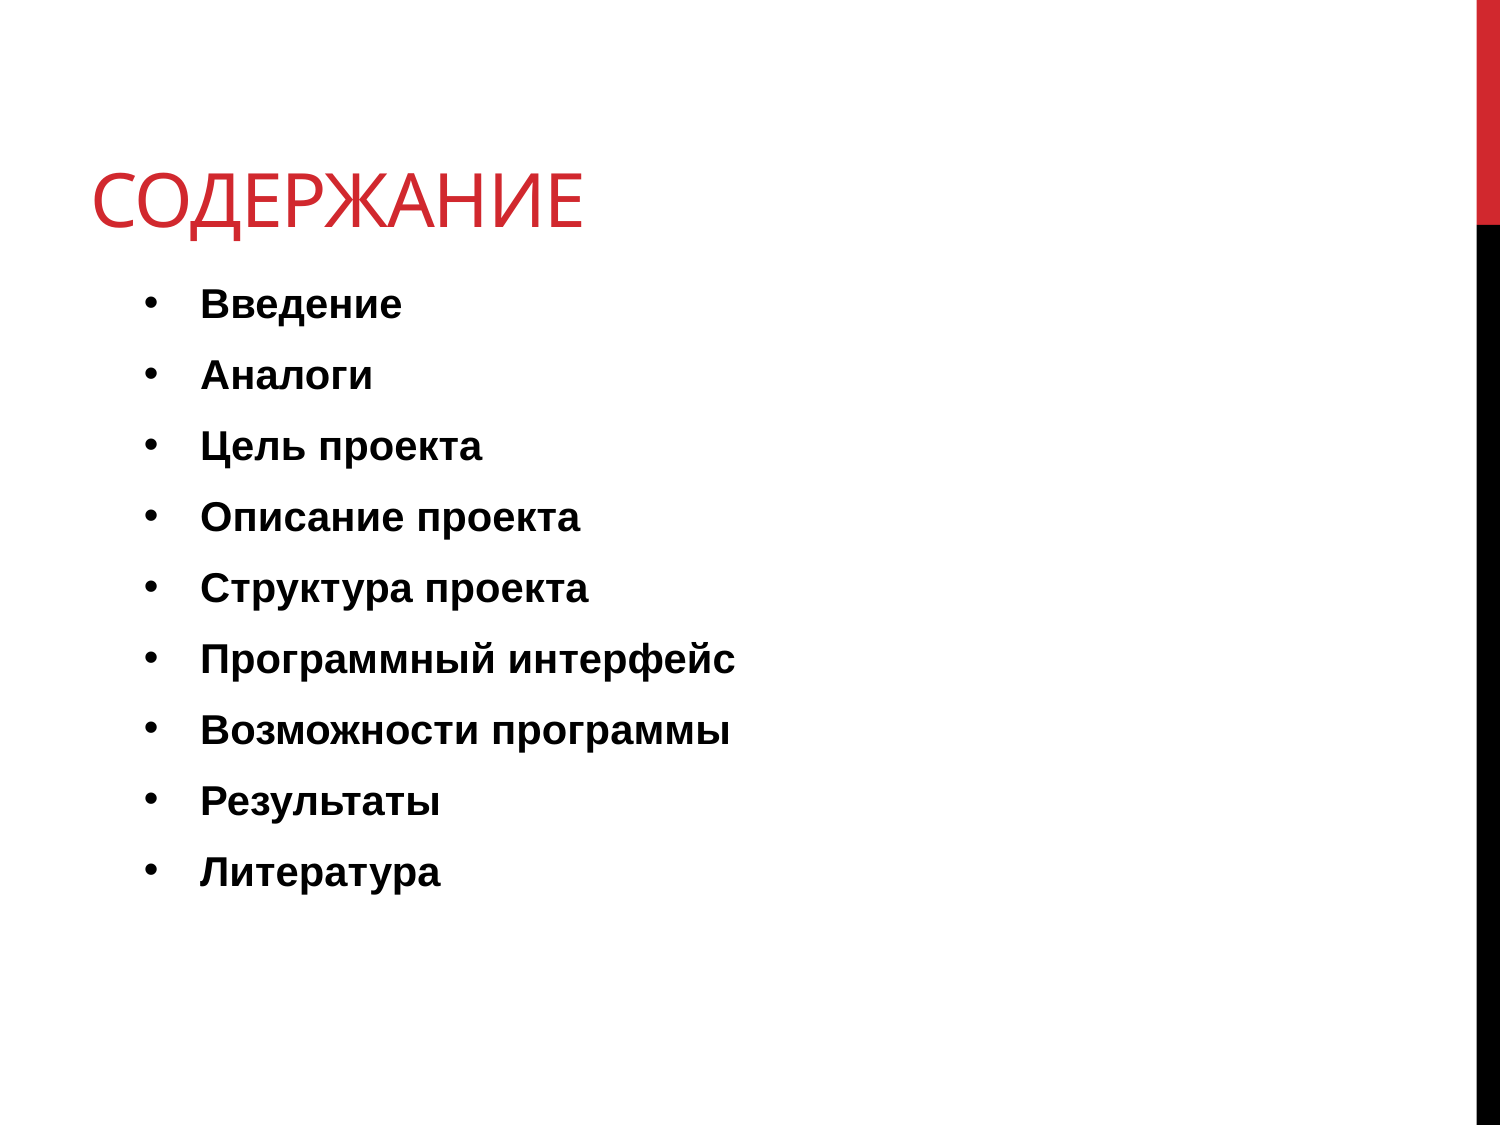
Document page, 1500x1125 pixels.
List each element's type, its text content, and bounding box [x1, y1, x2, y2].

title Содержание [75, 25, 1025, 250]
list Введение Аналоги Цель проекта Описание проекта Структура проекта Программный интерфейс Возможности программы Результаты Литература [128, 269, 1479, 1020]
